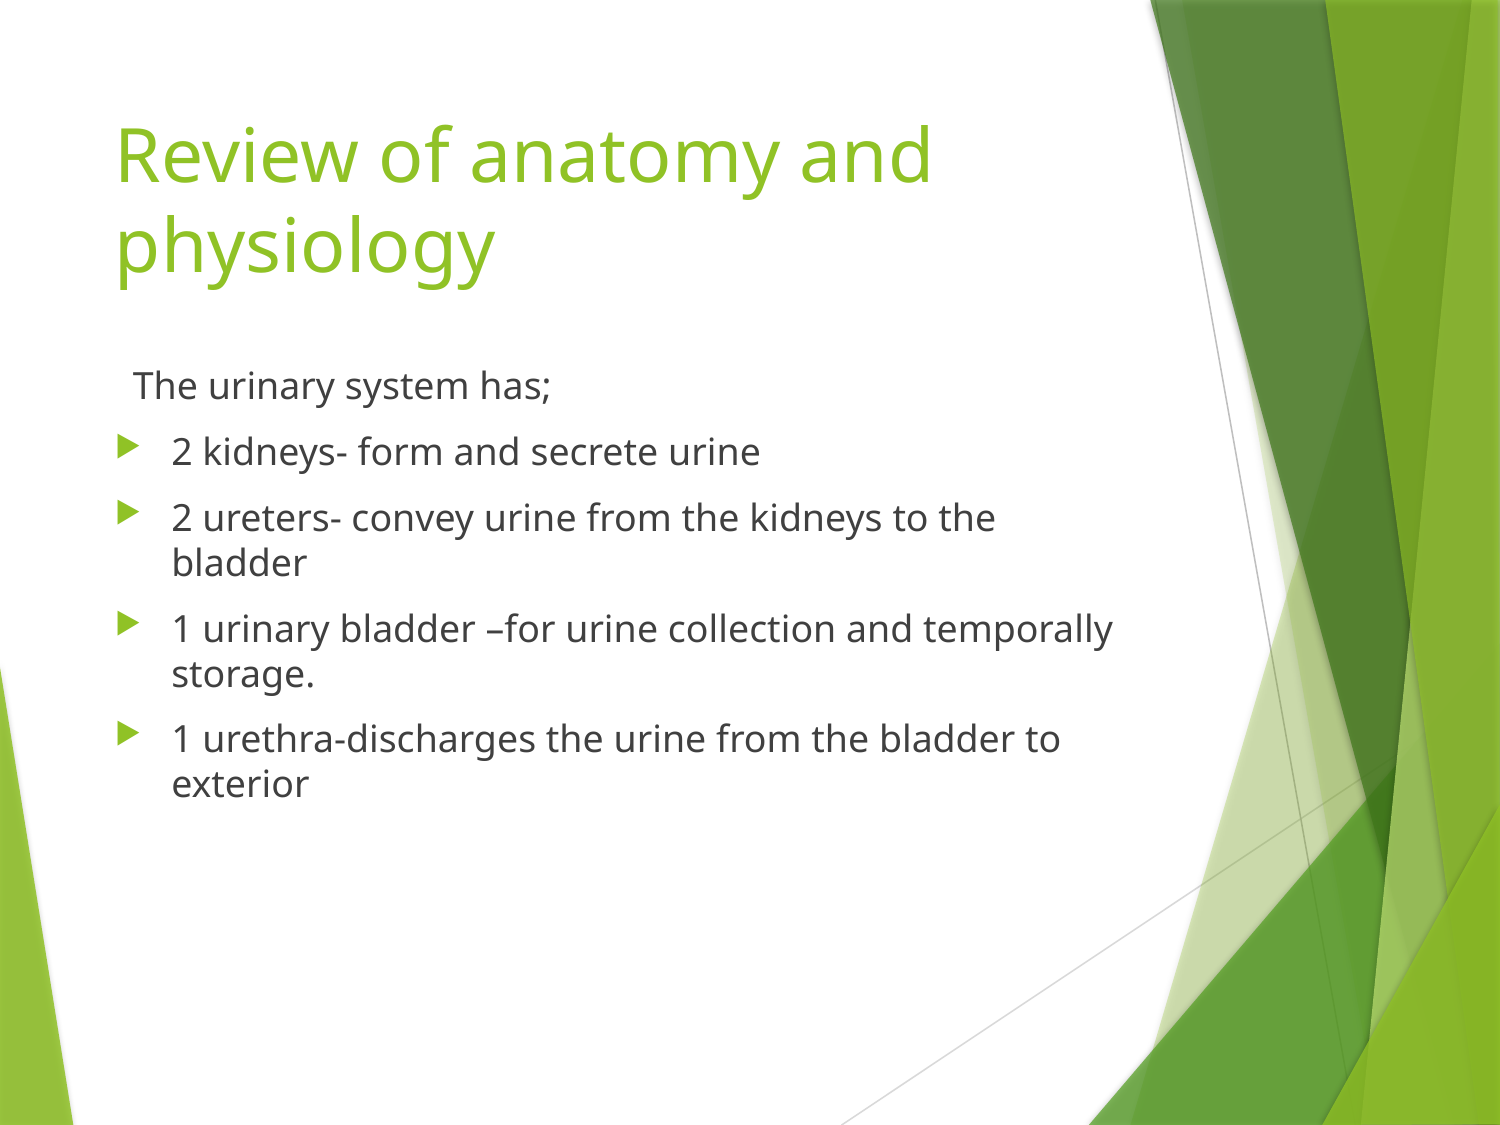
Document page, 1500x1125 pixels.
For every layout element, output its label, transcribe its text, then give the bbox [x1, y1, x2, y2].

list The urinary system has; 2 kidneys- form and secrete urine 2 ureters- convey urine from the kidneys to the bladder 1 urinary bladder –for urine collection and temporally storage. 1 urethra-discharges the urine from the bladder to exterior [99, 354, 1142, 992]
title Review of anatomy and physiology [99, 99, 1142, 317]
